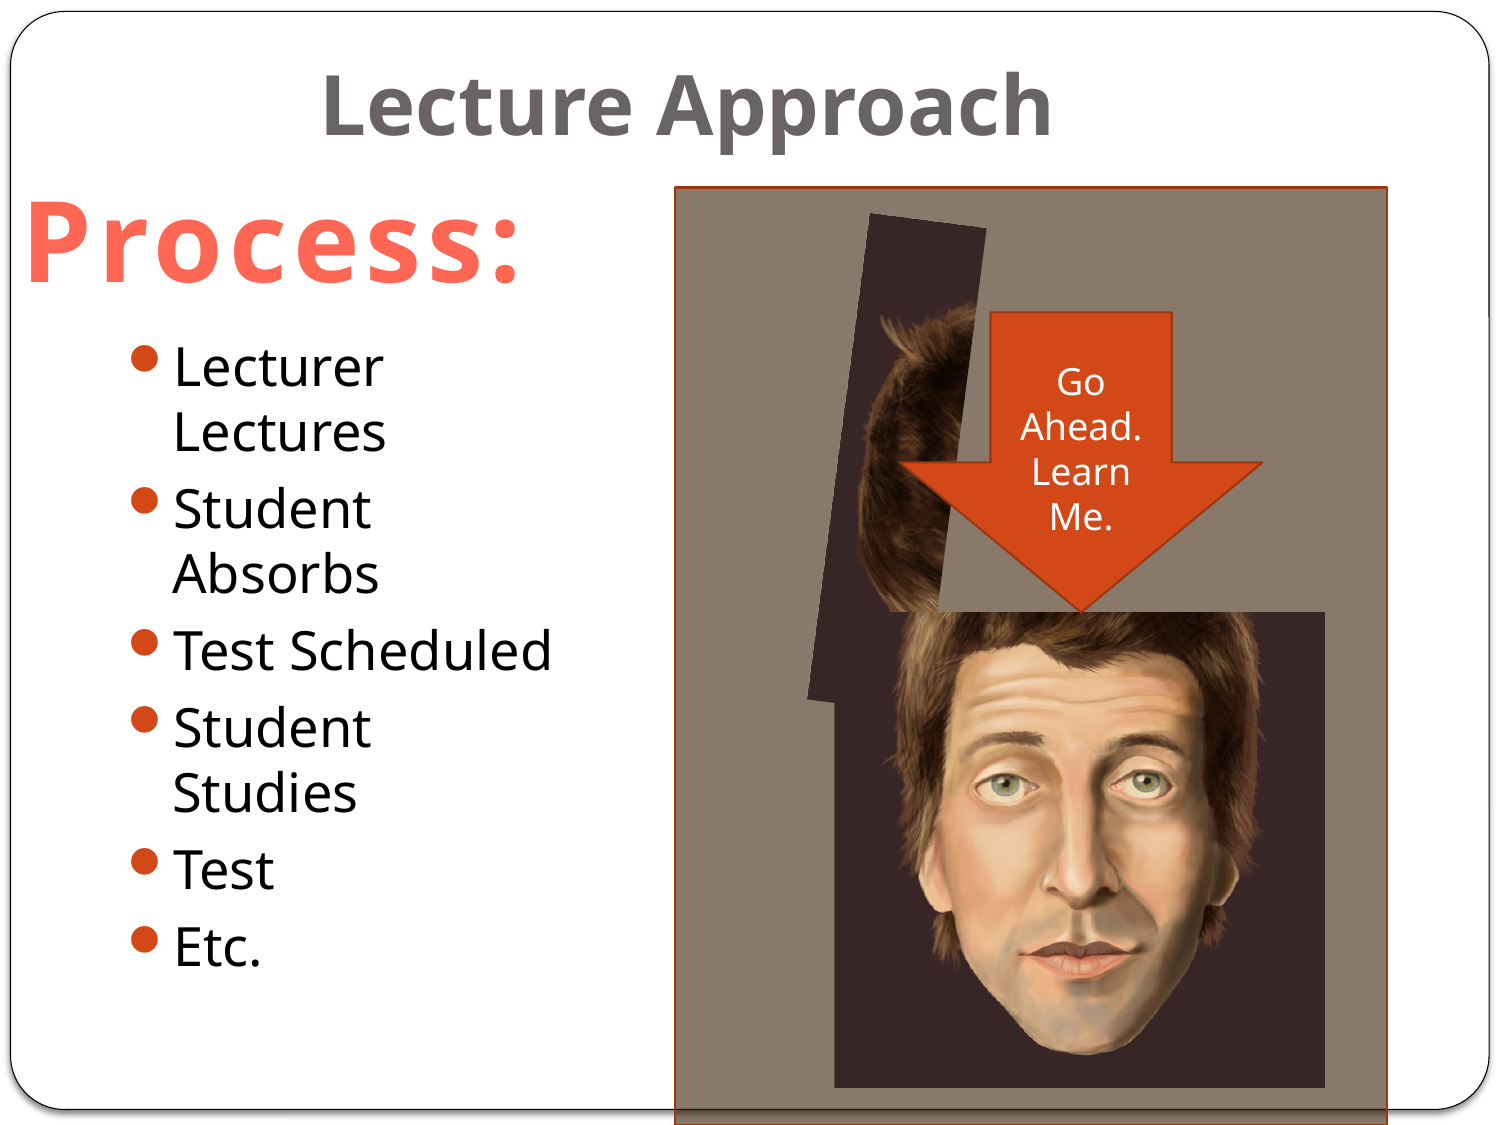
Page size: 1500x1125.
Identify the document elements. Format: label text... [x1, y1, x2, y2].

picture [650, 213, 1326, 1088]
text_box Lecture Approach [75, 45, 1300, 233]
text_box [674, 186, 1388, 1125]
text_box Process: [6, 162, 538, 313]
text_box Go Ahead. Learn Me. [981, 311, 1264, 610]
text_box Lecturer Lectures Student Absorbs Test Scheduled Student Studies Test Etc. [112, 324, 588, 850]
